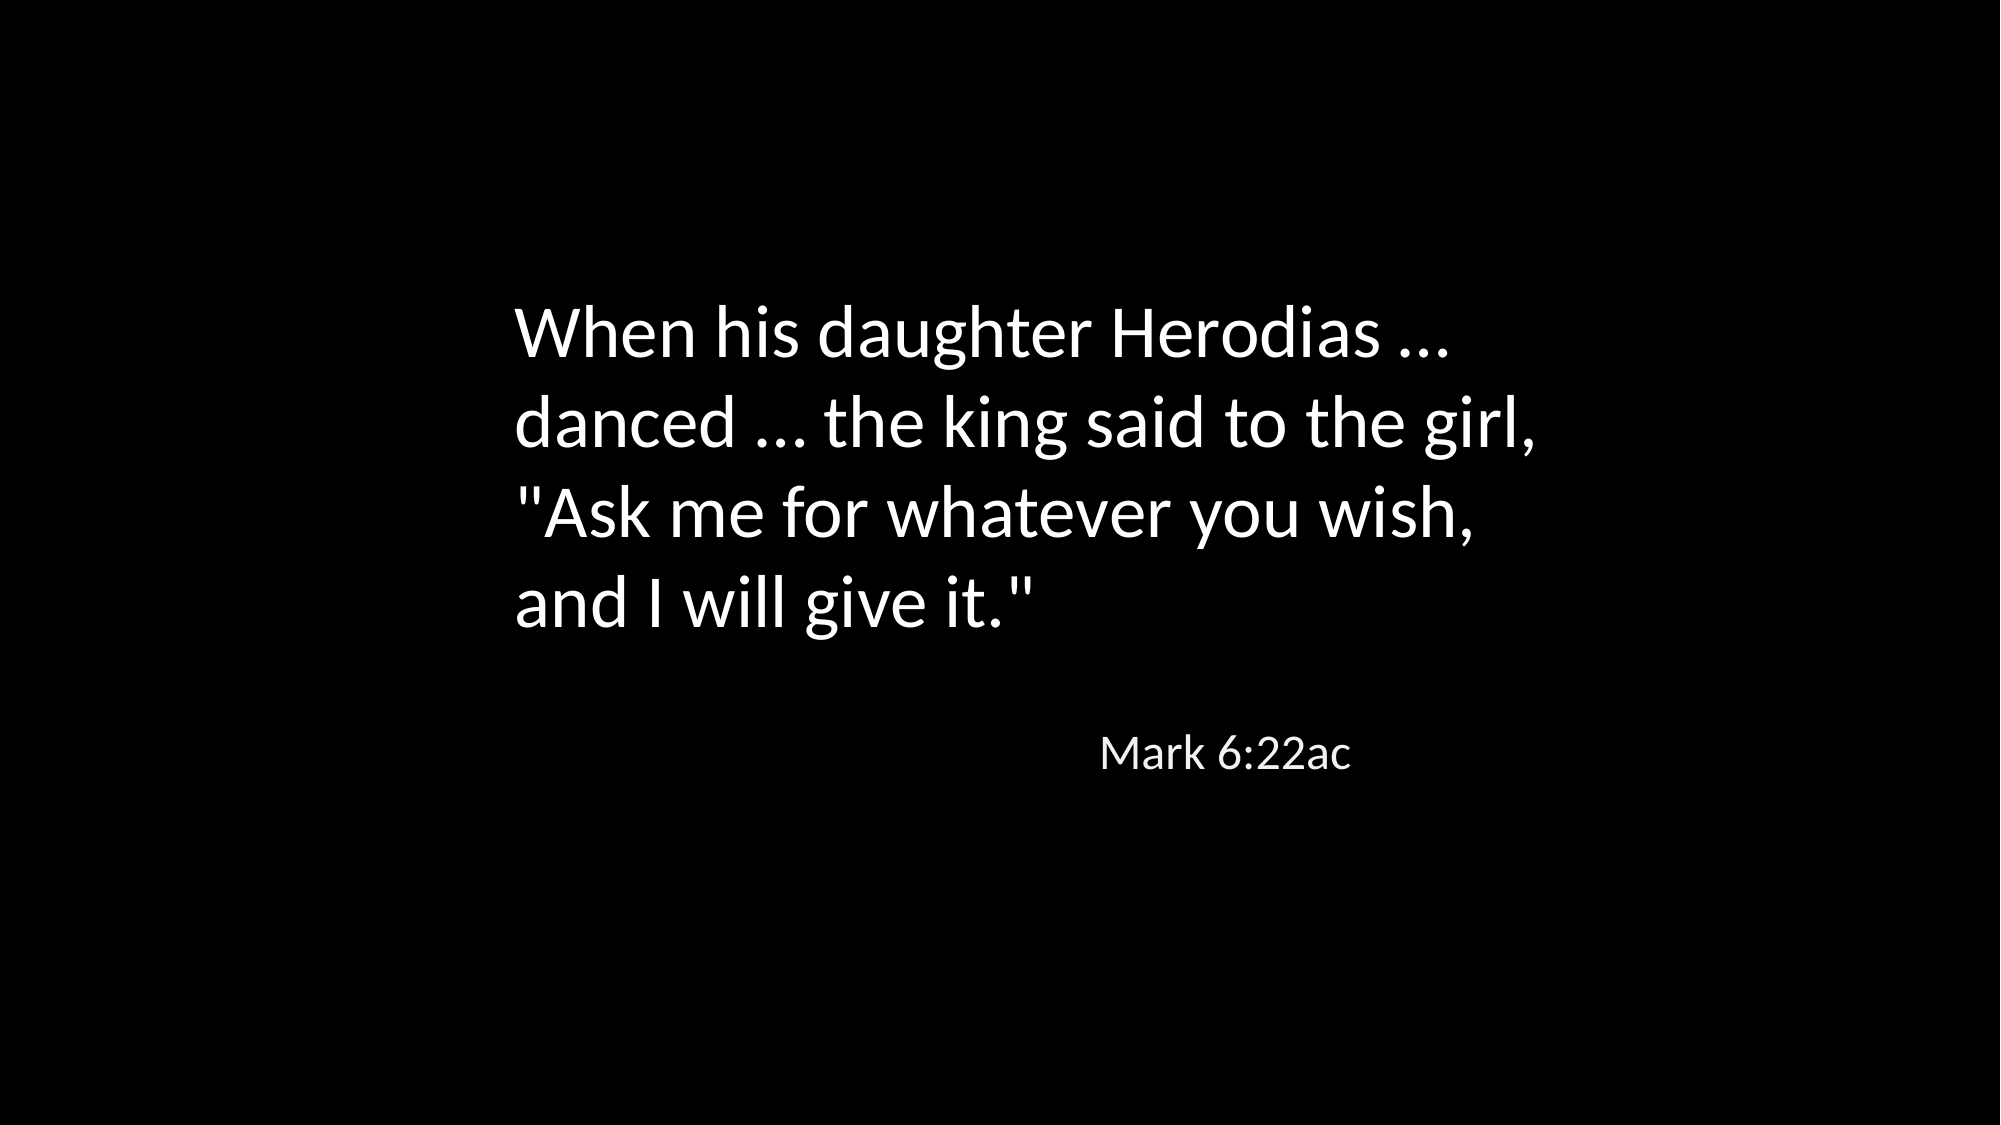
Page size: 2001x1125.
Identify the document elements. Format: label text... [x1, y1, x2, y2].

text_box When his daughter Herodias … danced … the king said to the girl, "Ask me for whatever you wish, and I will give it." [499, 274, 1563, 650]
text_box Mark 6:22ac [950, 712, 1500, 788]
